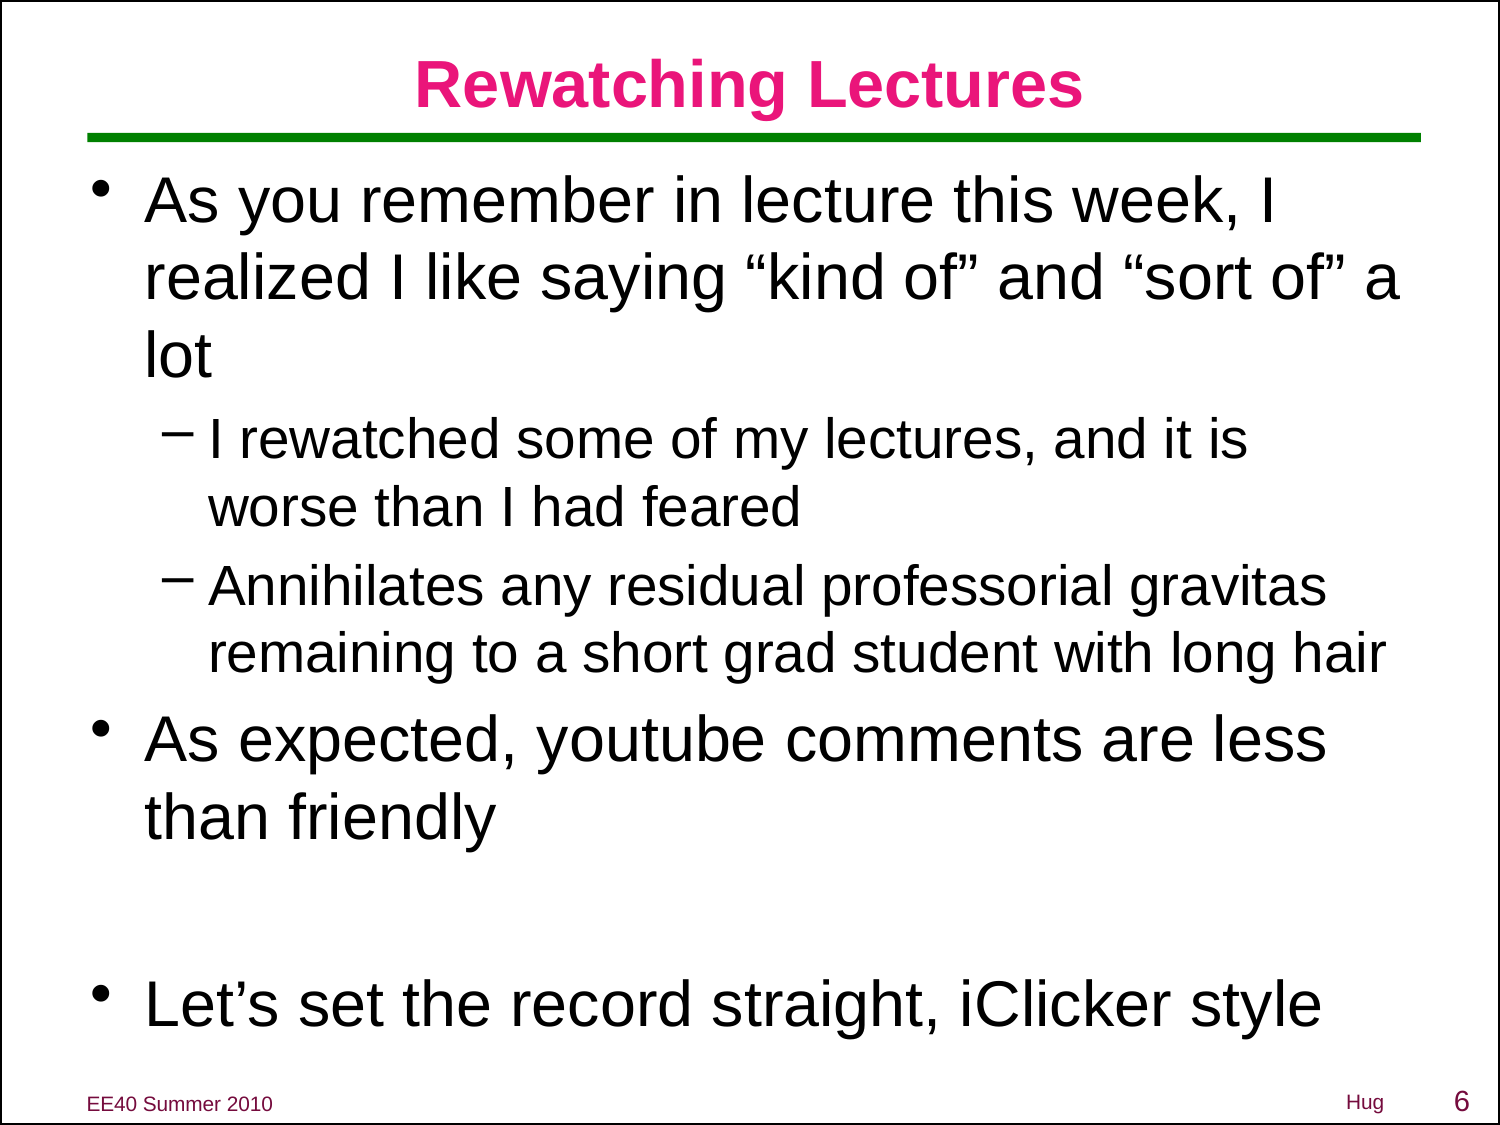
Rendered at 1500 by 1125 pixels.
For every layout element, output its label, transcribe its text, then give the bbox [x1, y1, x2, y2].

title Rewatching Lectures [74, 37, 1426, 126]
list As you remember in lecture this week, I realized I like saying “kind of” and “sort of” a lot I rewatched some of my lectures, and it is worse than I had feared Annihilates any residual professorial gravitas remaining to a short grad student with long hair As expected, youtube comments are less than friendly Let’s set the record straight, iClicker style [74, 149, 1426, 1056]
